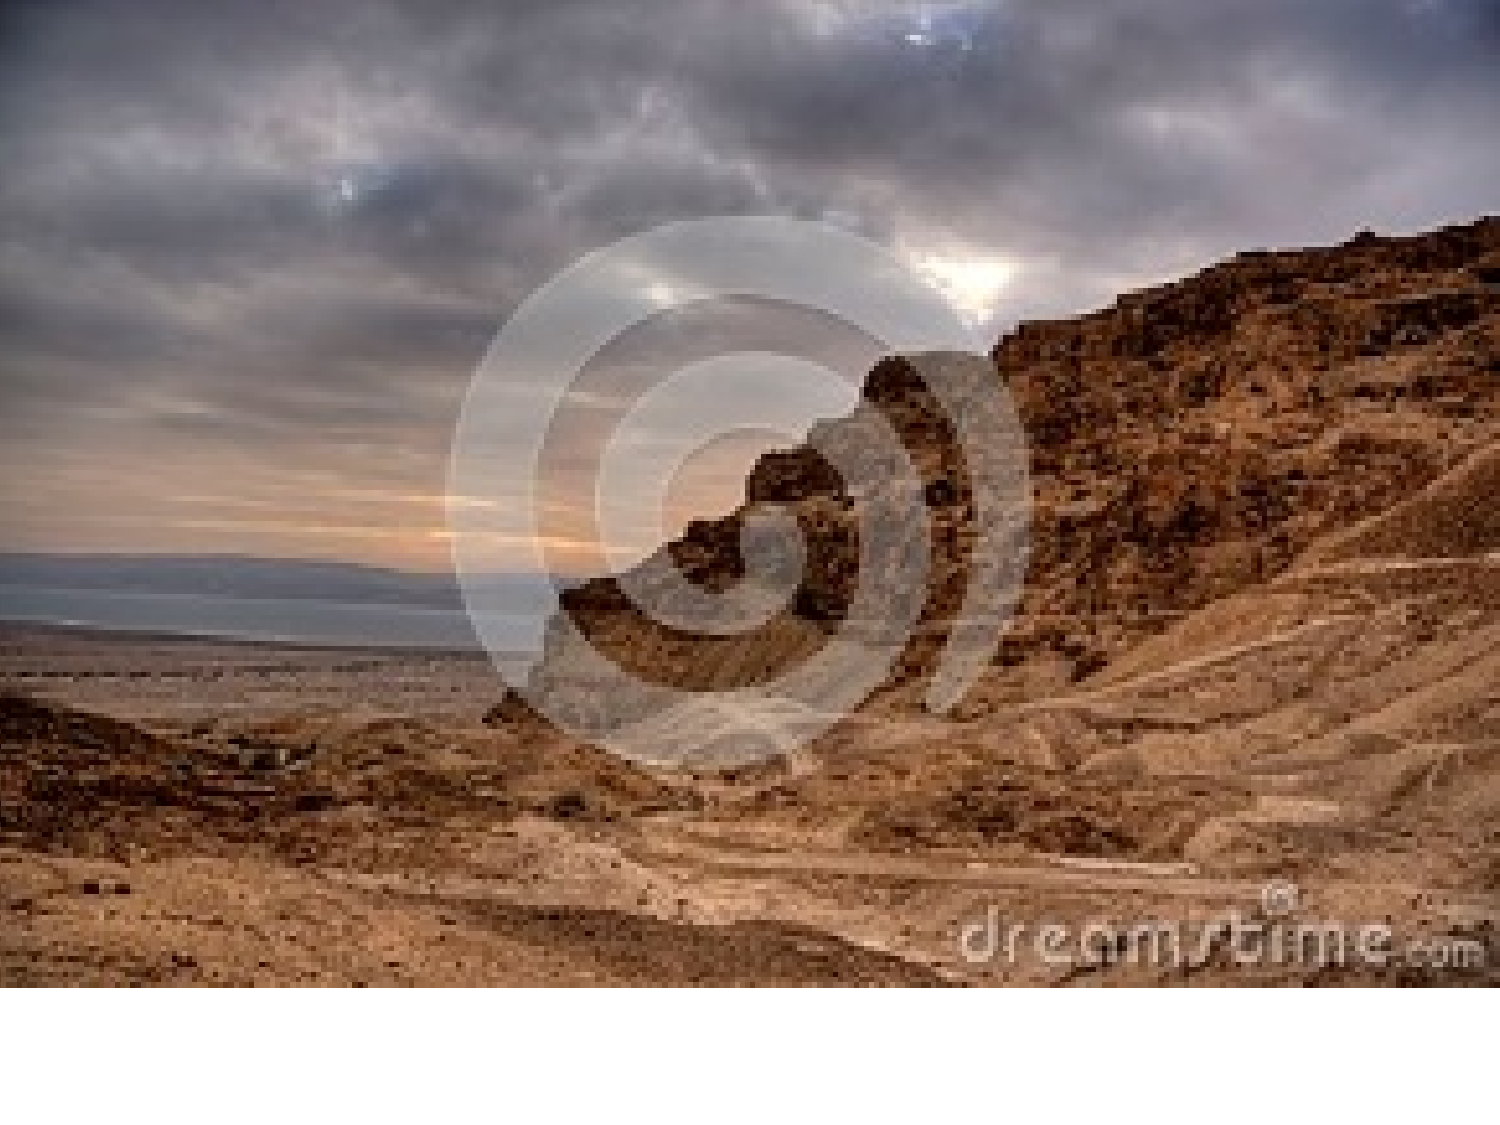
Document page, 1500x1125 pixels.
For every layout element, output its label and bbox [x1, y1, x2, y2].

list [0, 0, 1500, 988]
